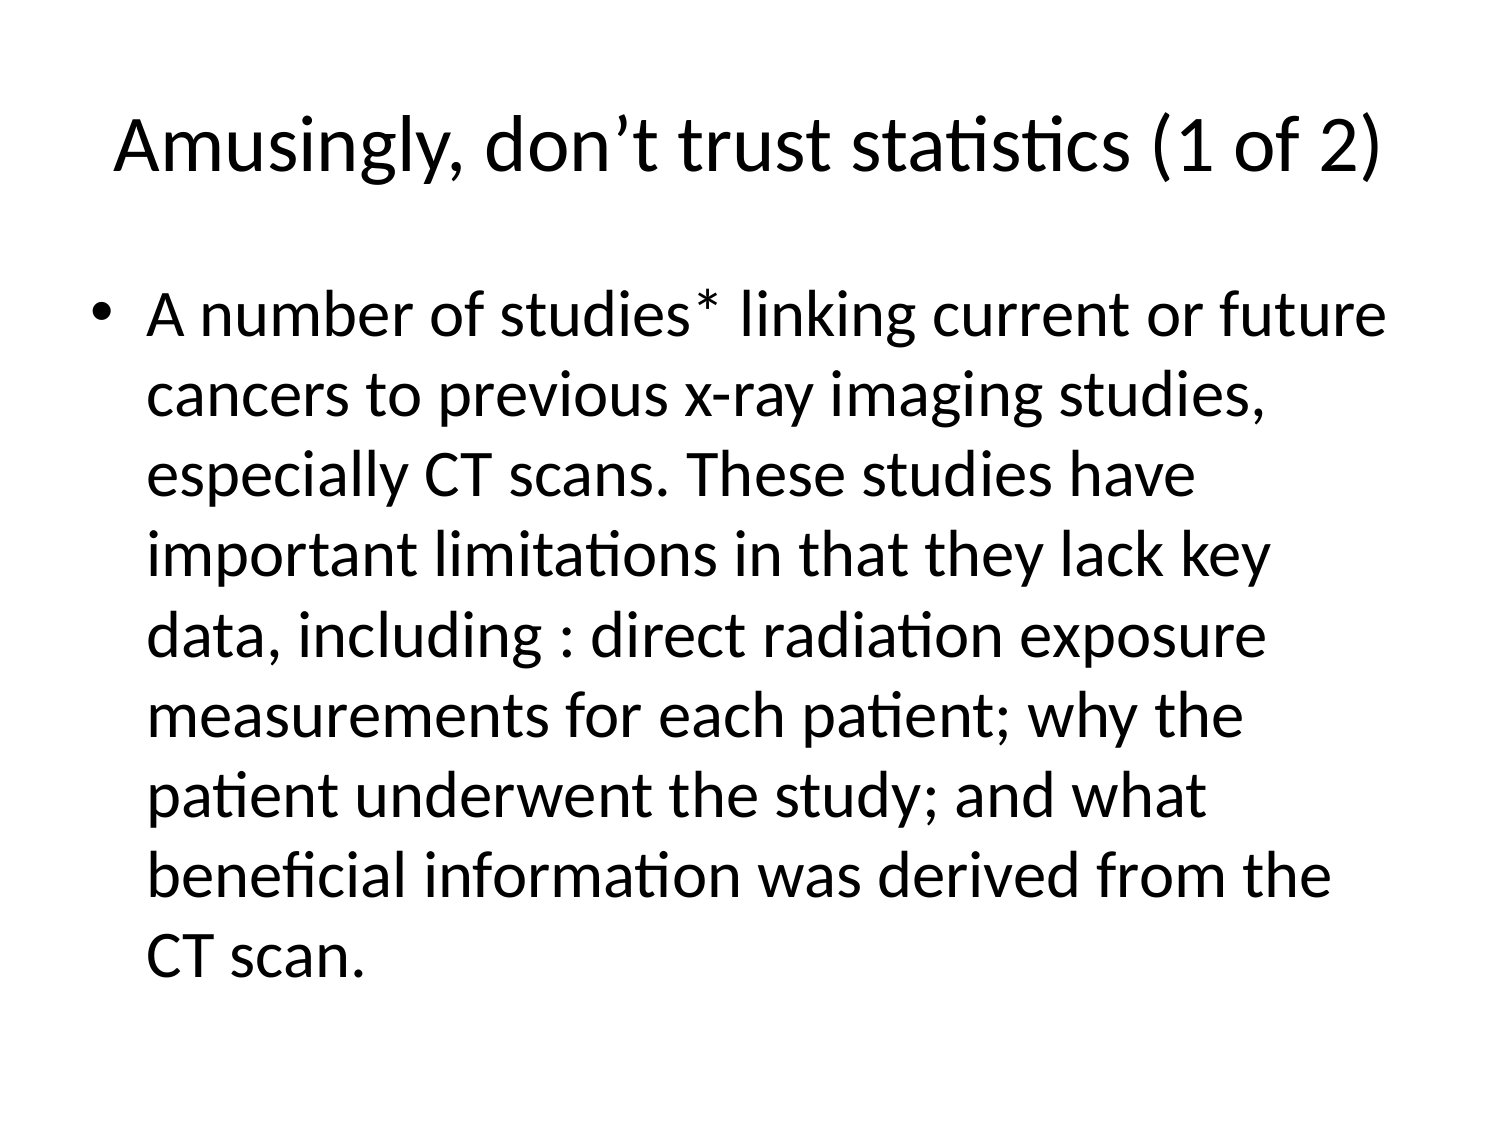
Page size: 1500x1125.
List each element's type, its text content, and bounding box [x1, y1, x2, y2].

title Amusingly, don’t trust statistics (1 of 2) [75, 45, 1425, 233]
list A number of studies* linking current or future cancers to previous x-ray imaging studies, especially CT scans. These studies have important limitations in that they lack key data, including : direct radiation exposure measurements for each patient; why the patient underwent the study; and what beneficial information was derived from the CT scan. [75, 262, 1425, 1005]
